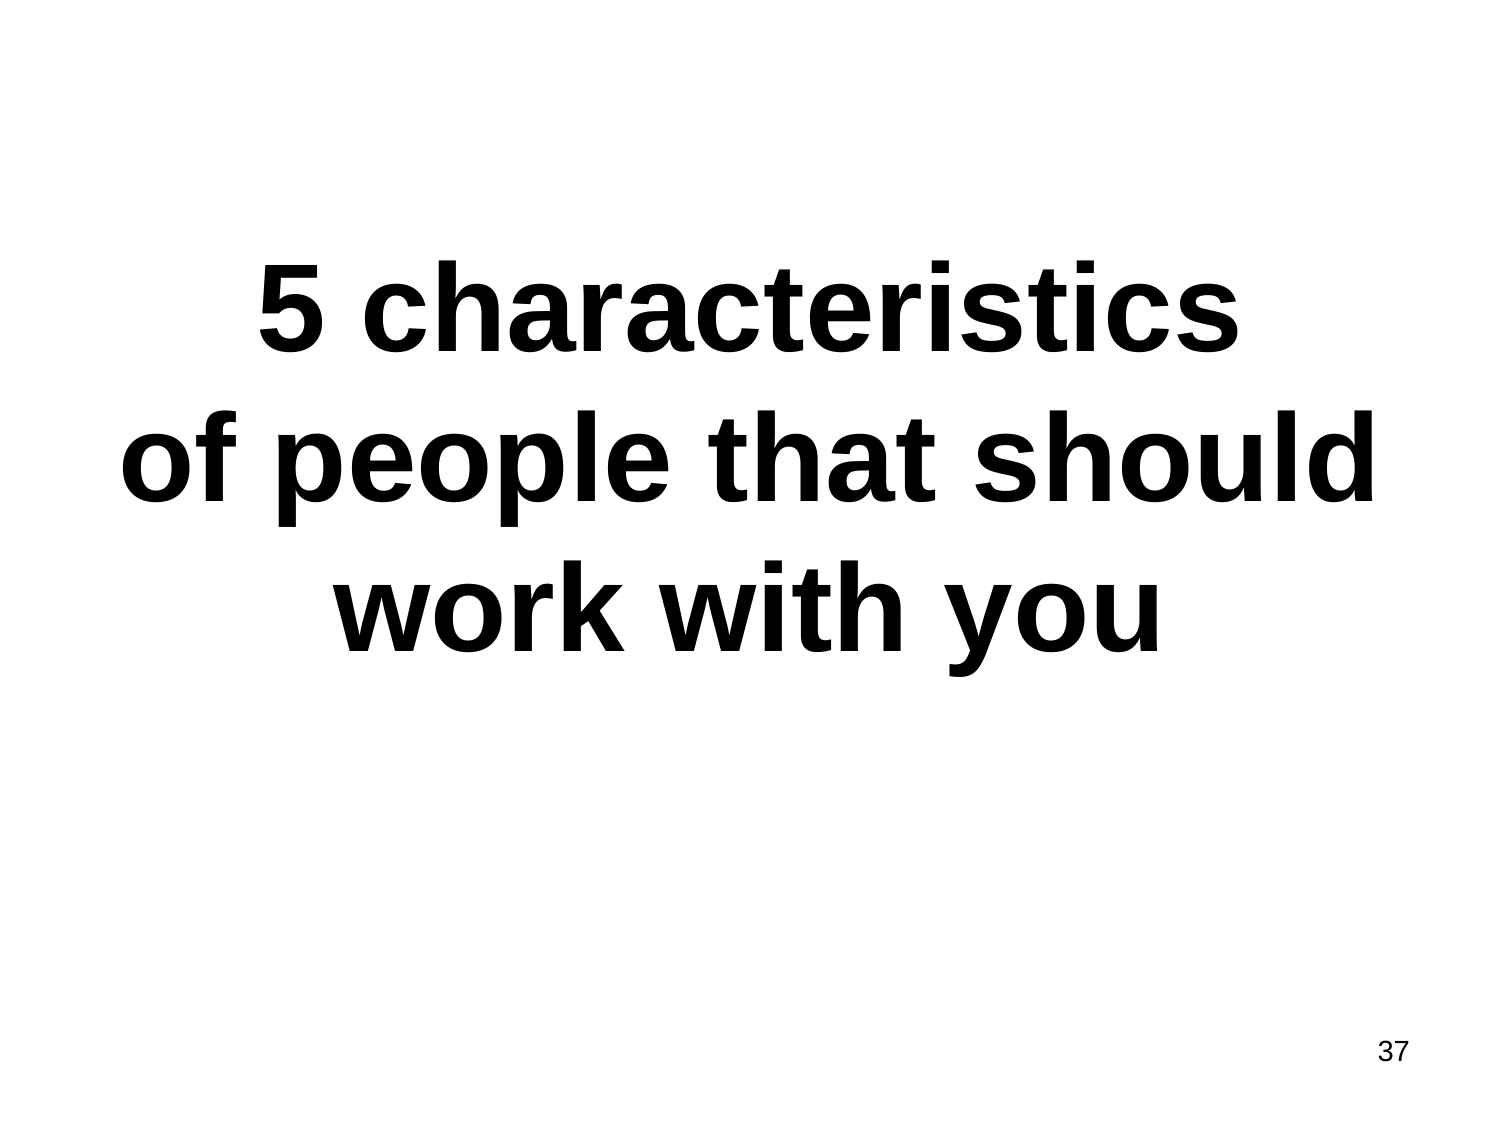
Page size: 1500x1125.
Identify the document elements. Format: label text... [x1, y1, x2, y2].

slide_number 37 [1074, 1024, 1426, 1103]
title 5 characteristics of people that should work with you [75, 45, 1425, 858]
